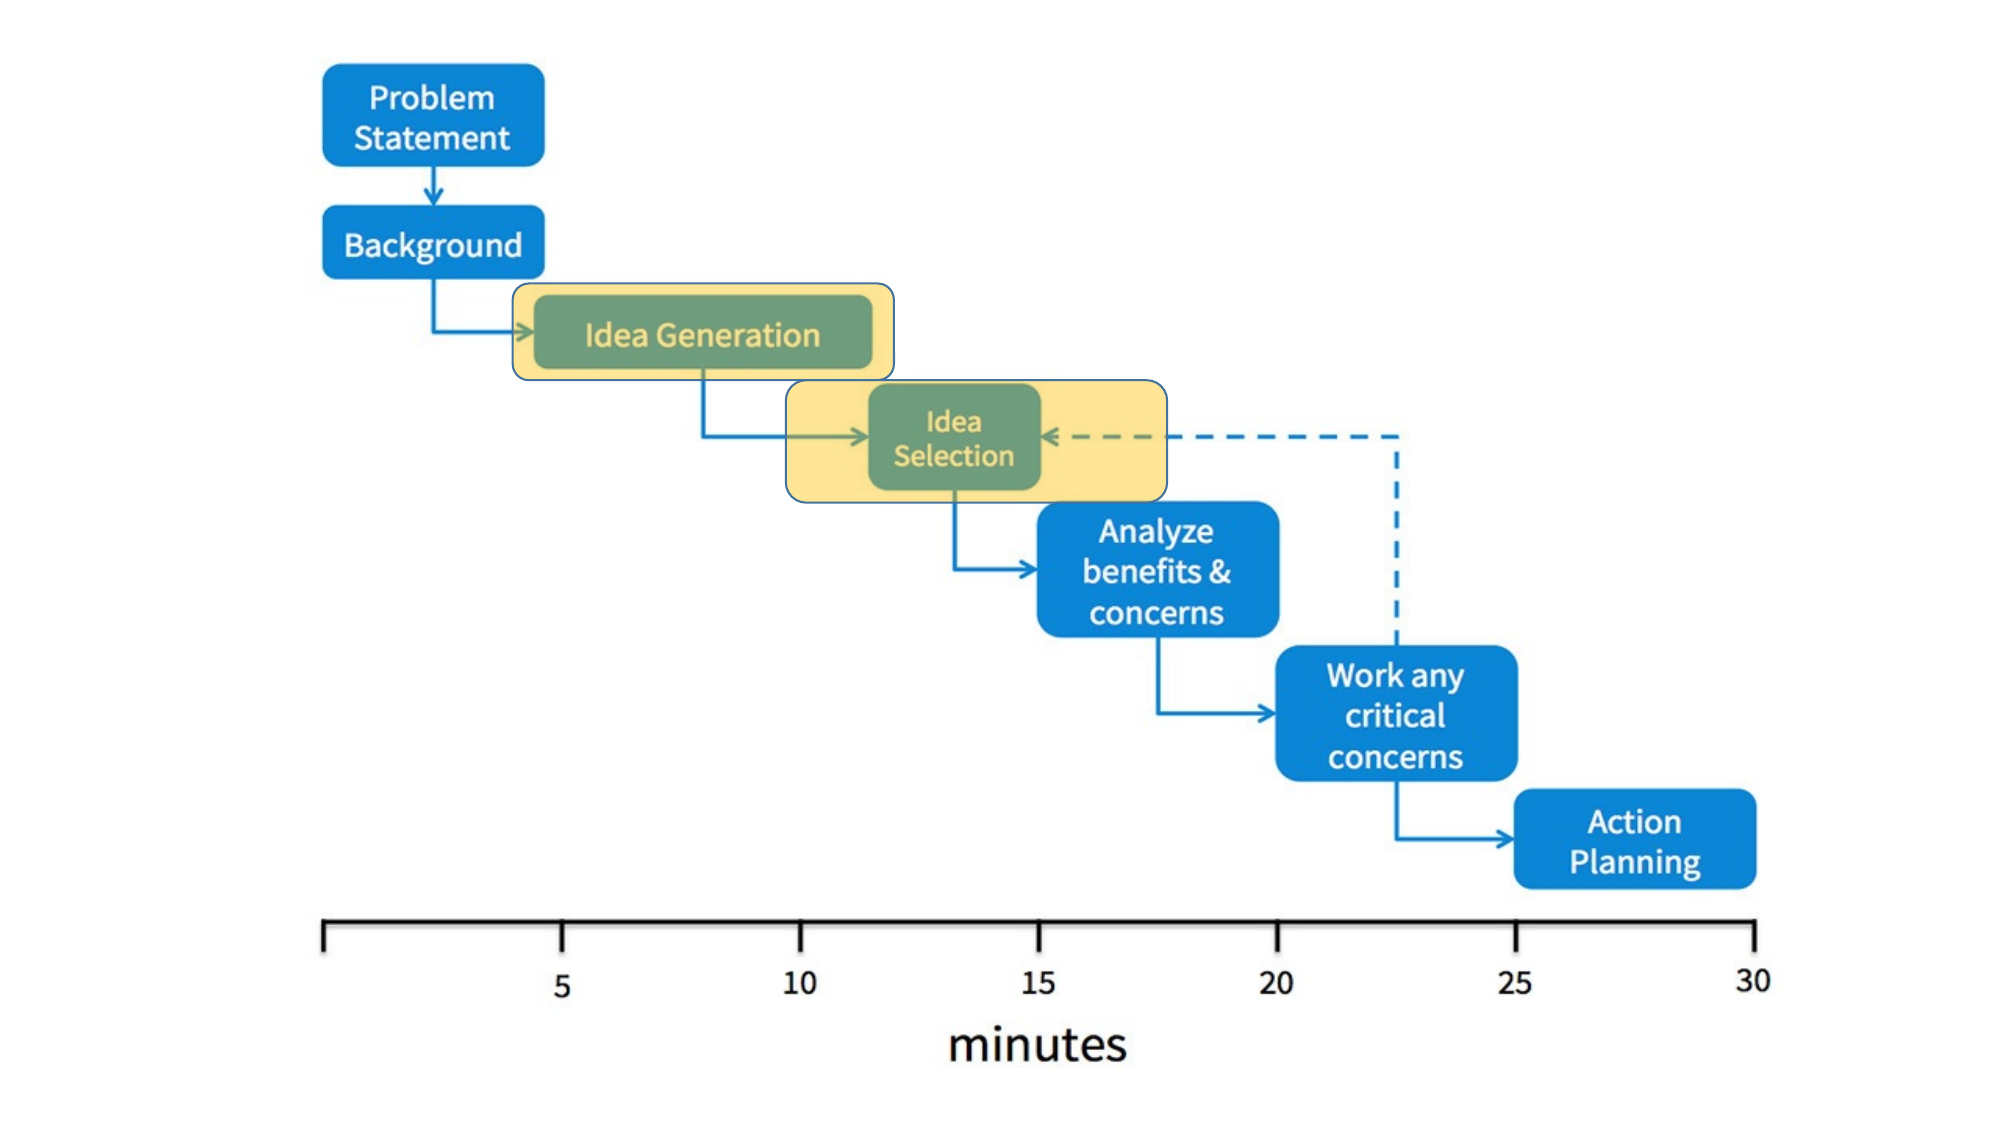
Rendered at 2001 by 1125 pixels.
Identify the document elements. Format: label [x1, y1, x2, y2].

picture [259, 9, 1822, 1098]
